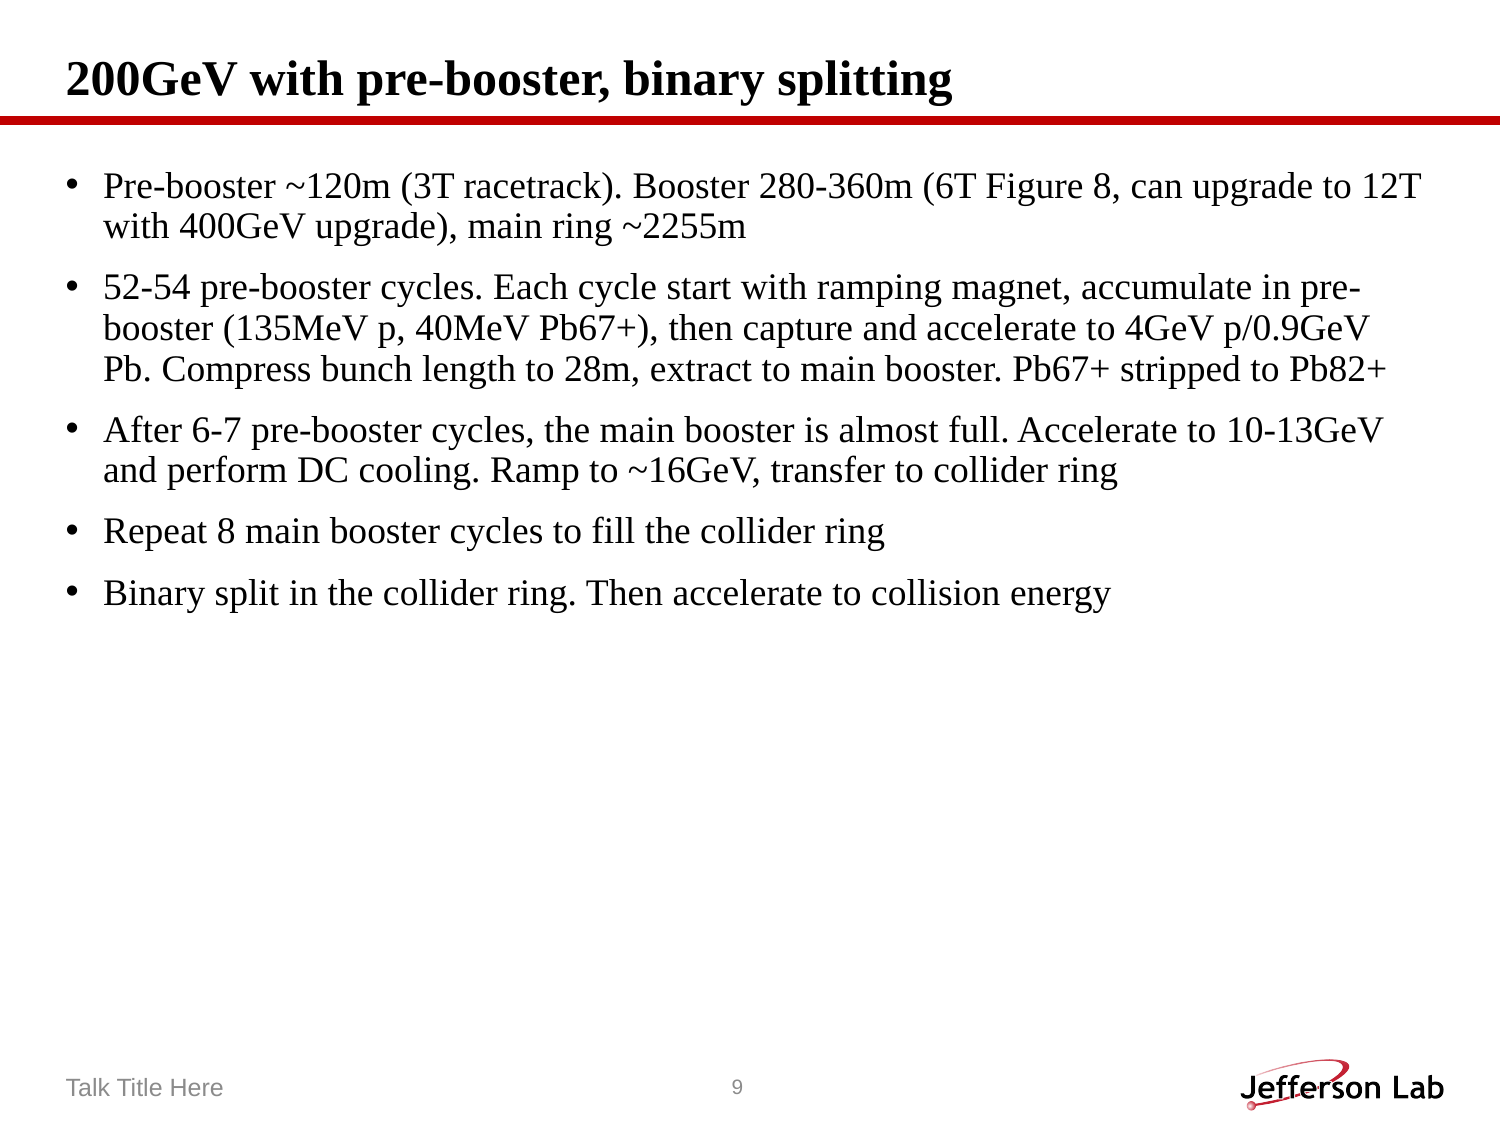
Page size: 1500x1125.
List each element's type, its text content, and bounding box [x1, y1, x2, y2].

title 200GeV with pre-booster, binary splitting [50, 39, 1440, 120]
slide_number 9 [693, 1060, 782, 1111]
list Pre-booster ~120m (3T racetrack). Booster 280-360m (6T Figure 8, can upgrade to 12T with 400GeV upgrade), main ring ~2255m 52-54 pre-booster cycles. Each cycle start with ramping magnet, accumulate in pre-booster (135MeV p, 40MeV Pb67+), then capture and accelerate to 4GeV p/0.9GeV Pb. Compress bunch length to 28m, extract to main booster. Pb67+ stripped to Pb82+ After 6-7 pre-booster cycles, the main booster is almost full. Accelerate to 10-13GeV and perform DC cooling. Ramp to ~16GeV, transfer to collider ring Repeat 8 main booster cycles to fill the collider ring Binary split in the collider ring. Then accelerate to collision energy [50, 158, 1440, 1042]
picture [1238, 1051, 1457, 1122]
footer Talk Title Here [50, 1060, 694, 1112]
